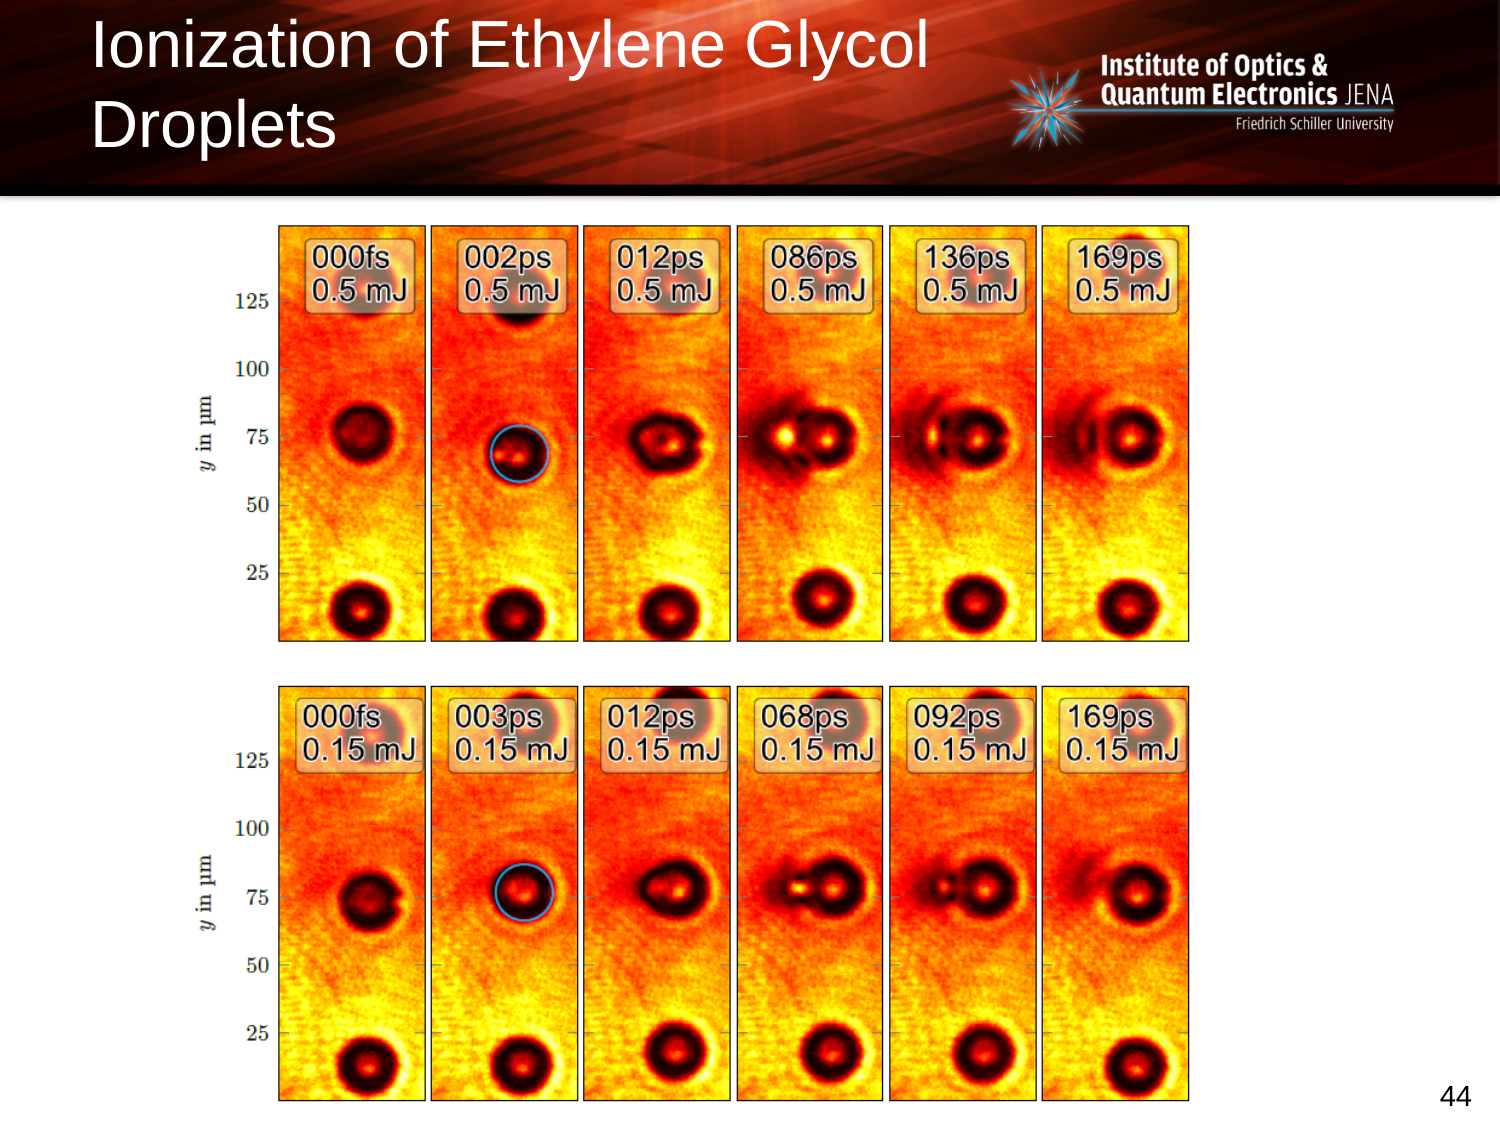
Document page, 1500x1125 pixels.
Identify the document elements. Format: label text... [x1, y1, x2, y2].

title Ionization of Ethylene Glycol Droplets [75, 11, 1050, 150]
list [183, 217, 1200, 1112]
picture [0, 0, 1500, 184]
